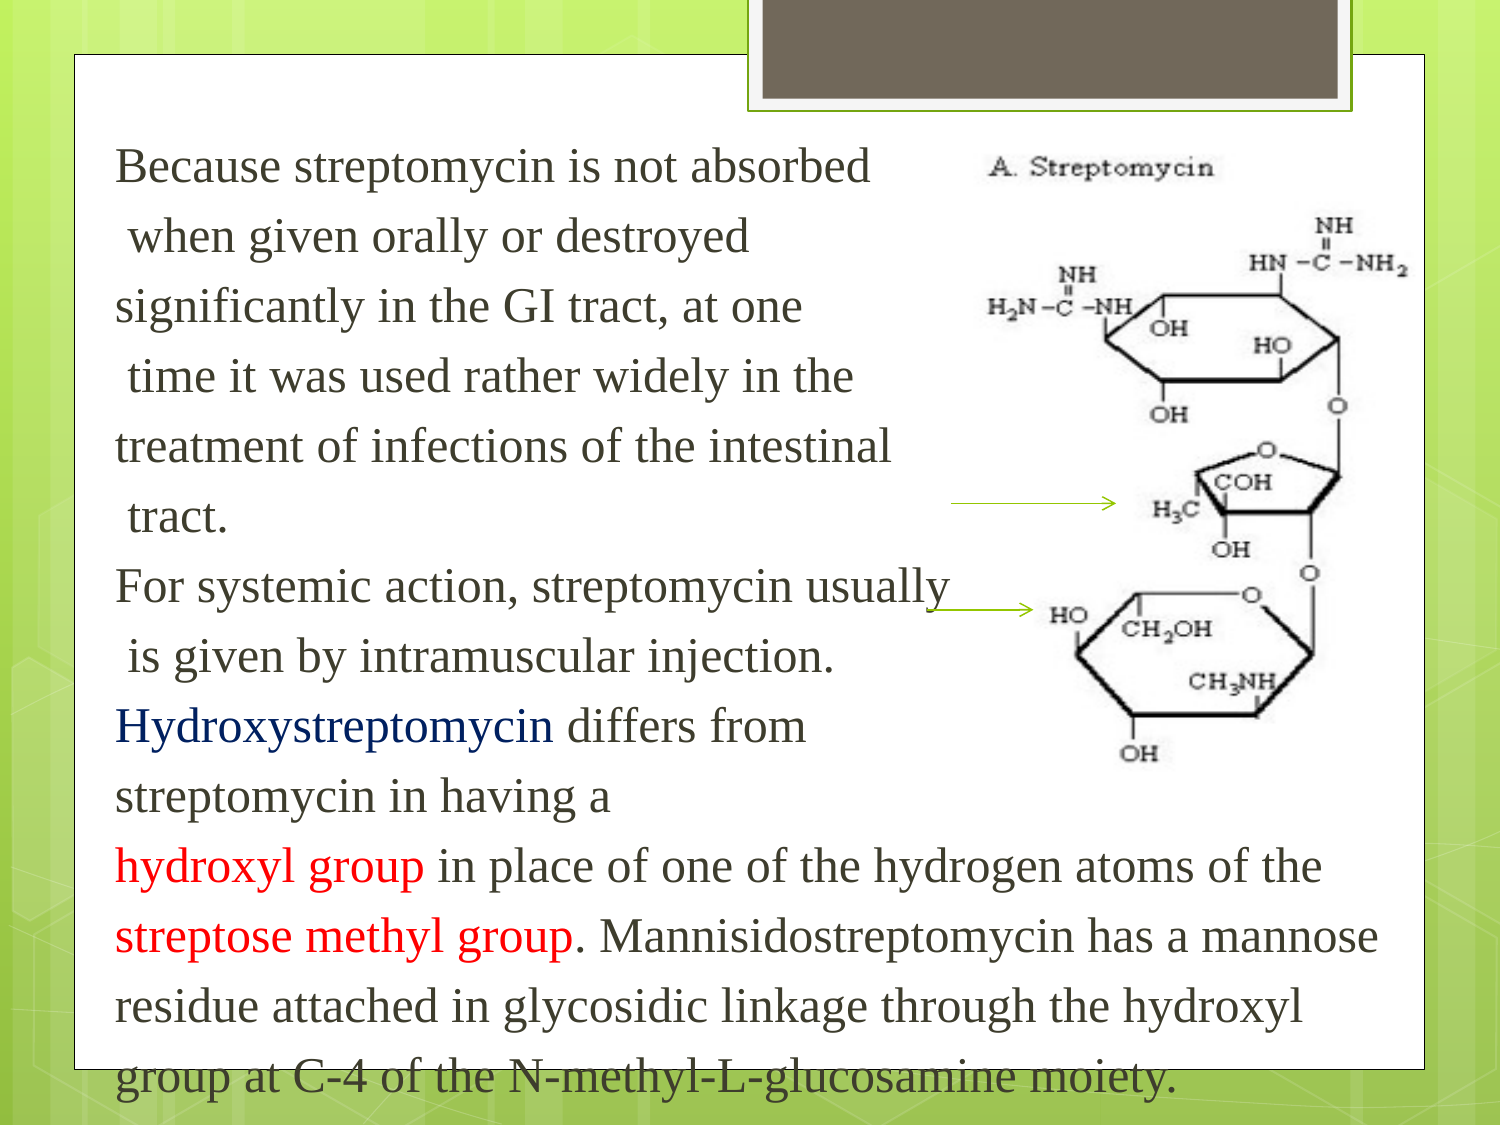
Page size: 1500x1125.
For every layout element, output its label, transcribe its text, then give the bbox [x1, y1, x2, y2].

picture [950, 125, 1424, 799]
list Because streptomycin is not absorbed when given orally or destroyed significantly in the GI tract, at one time it was used rather widely in the treatment of infections of the intestinal tract. For systemic action, streptomycin usually is given by intramuscular injection. Hydroxystreptomycin differs from streptomycin in having a hydroxyl group in place of one of the hydrogen atoms of the streptose methyl group. Mannisidostreptomycin has a mannose residue attached in glycosidic linkage through the hydroxyl group at C-4 of the N-methyl-L-glucosamine moiety. [88, 125, 1412, 1125]
